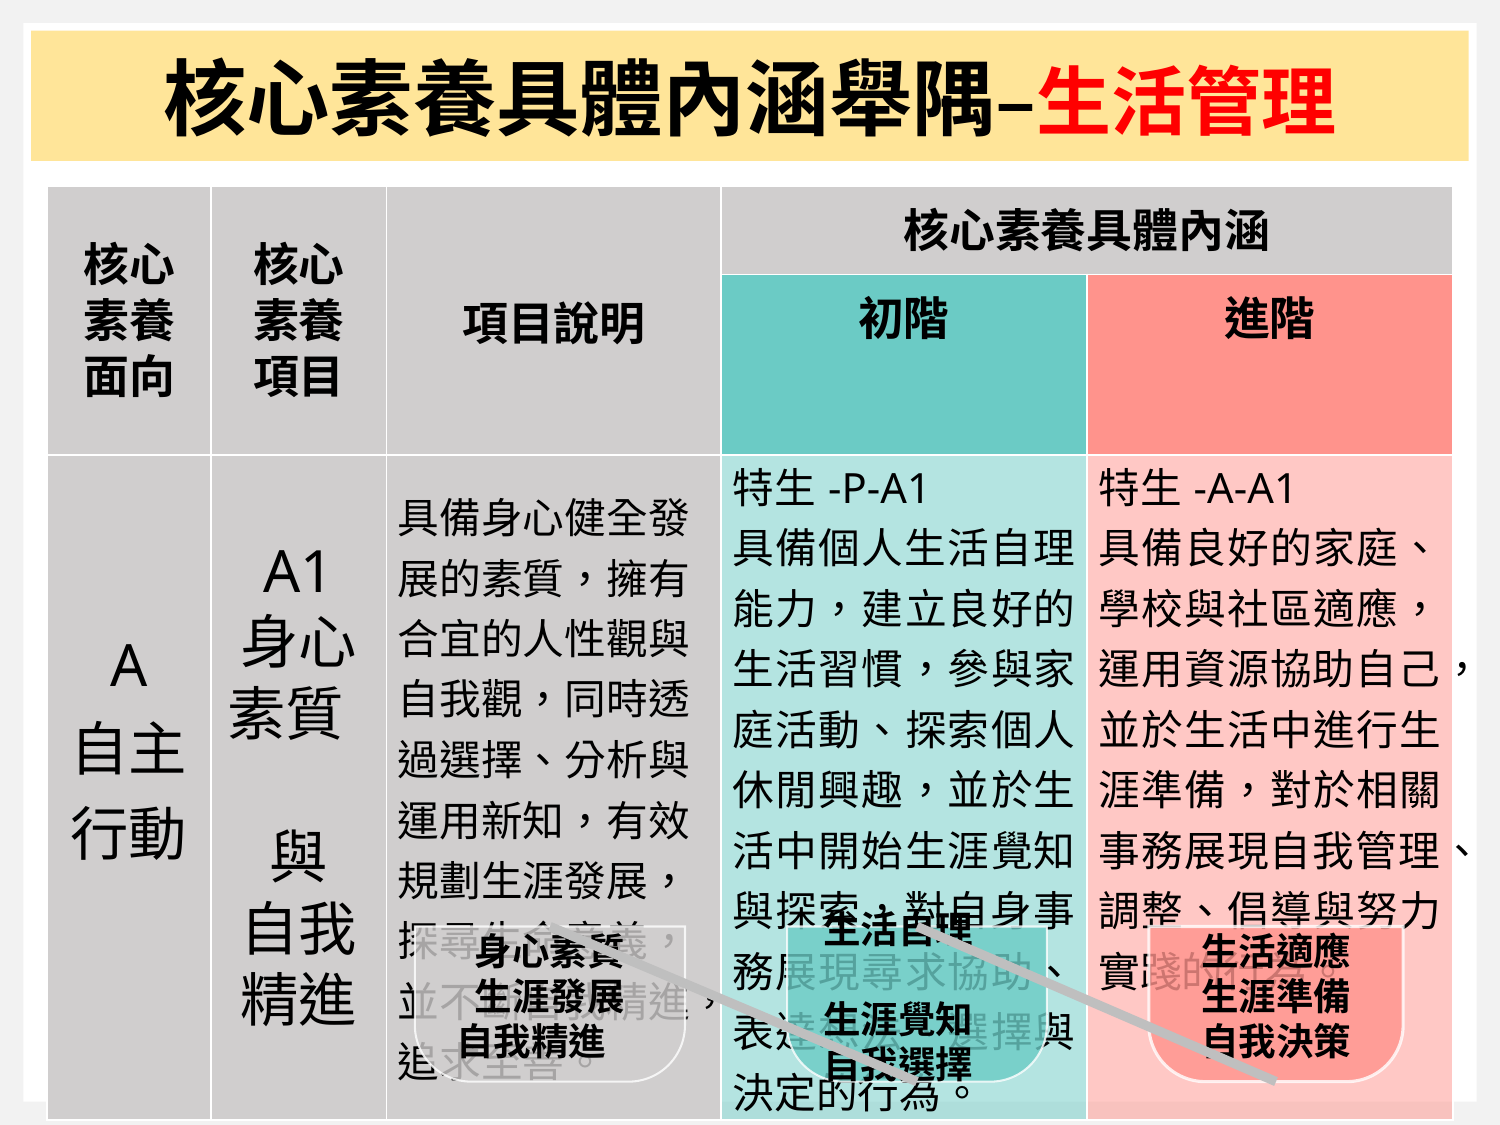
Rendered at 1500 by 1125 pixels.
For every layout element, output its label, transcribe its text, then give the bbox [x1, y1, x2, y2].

table_cell A 自主行動 [48, 456, 210, 1119]
text_box 核心素養具體內涵舉隅–生活管理 [30, 30, 1470, 162]
table_cell 特生-P-A1 具備個人生活自理能力，建立良好的生活習慣，參與家庭活動、探索個人休閒興趣，並於生活中開始生涯覺知與探索，對自身事務展現尋求協助、表達想法、選擇與決定的行為。 [722, 1005, 1086, 1119]
table_cell 具備身心健全發展的素質，擁有合宜的人性觀與自我觀，同時透過選擇、分析與運用新知，有效規劃生涯發展，探尋生命意義，並不斷自我精進，追求至善。 [387, 456, 720, 1119]
table_header 核心素養 面向 [48, 187, 210, 454]
table_cell A1 身心素質 與 自我精進 [212, 456, 386, 1119]
table_cell 初階 [722, 275, 1086, 454]
table_cell 特生-P-A1 具備個人生活自理能力，建立良好的生活習慣，參與家庭活動、探索個人休閒興趣，並於生活中開始生涯覺知與探索，對自身事務展現尋求協助、表達想法、選擇與決定的行為。 [722, 456, 1086, 1004]
table_cell 進階 [1088, 275, 1452, 454]
table_cell 特生-A-A1 具備良好的家庭、學校與社區適應，運用資源協助自己，並於生活中進行生涯準備，對於相關事務展現自我管理、調整、倡導與努力實踐的行為。 [1088, 456, 1452, 1119]
table_header 核心 素養 項目 [212, 187, 386, 454]
table_header 項目說明 [387, 187, 720, 454]
text_box 生活適應 生涯準備 自我決策 [1147, 925, 1405, 1083]
table_header 核心素養具體內涵 [722, 187, 1452, 274]
text_box 身心素質 生涯發展 自我精進 [413, 925, 687, 1083]
text_box 生活自理 生涯覺知 自我選擇 [786, 925, 1048, 1083]
